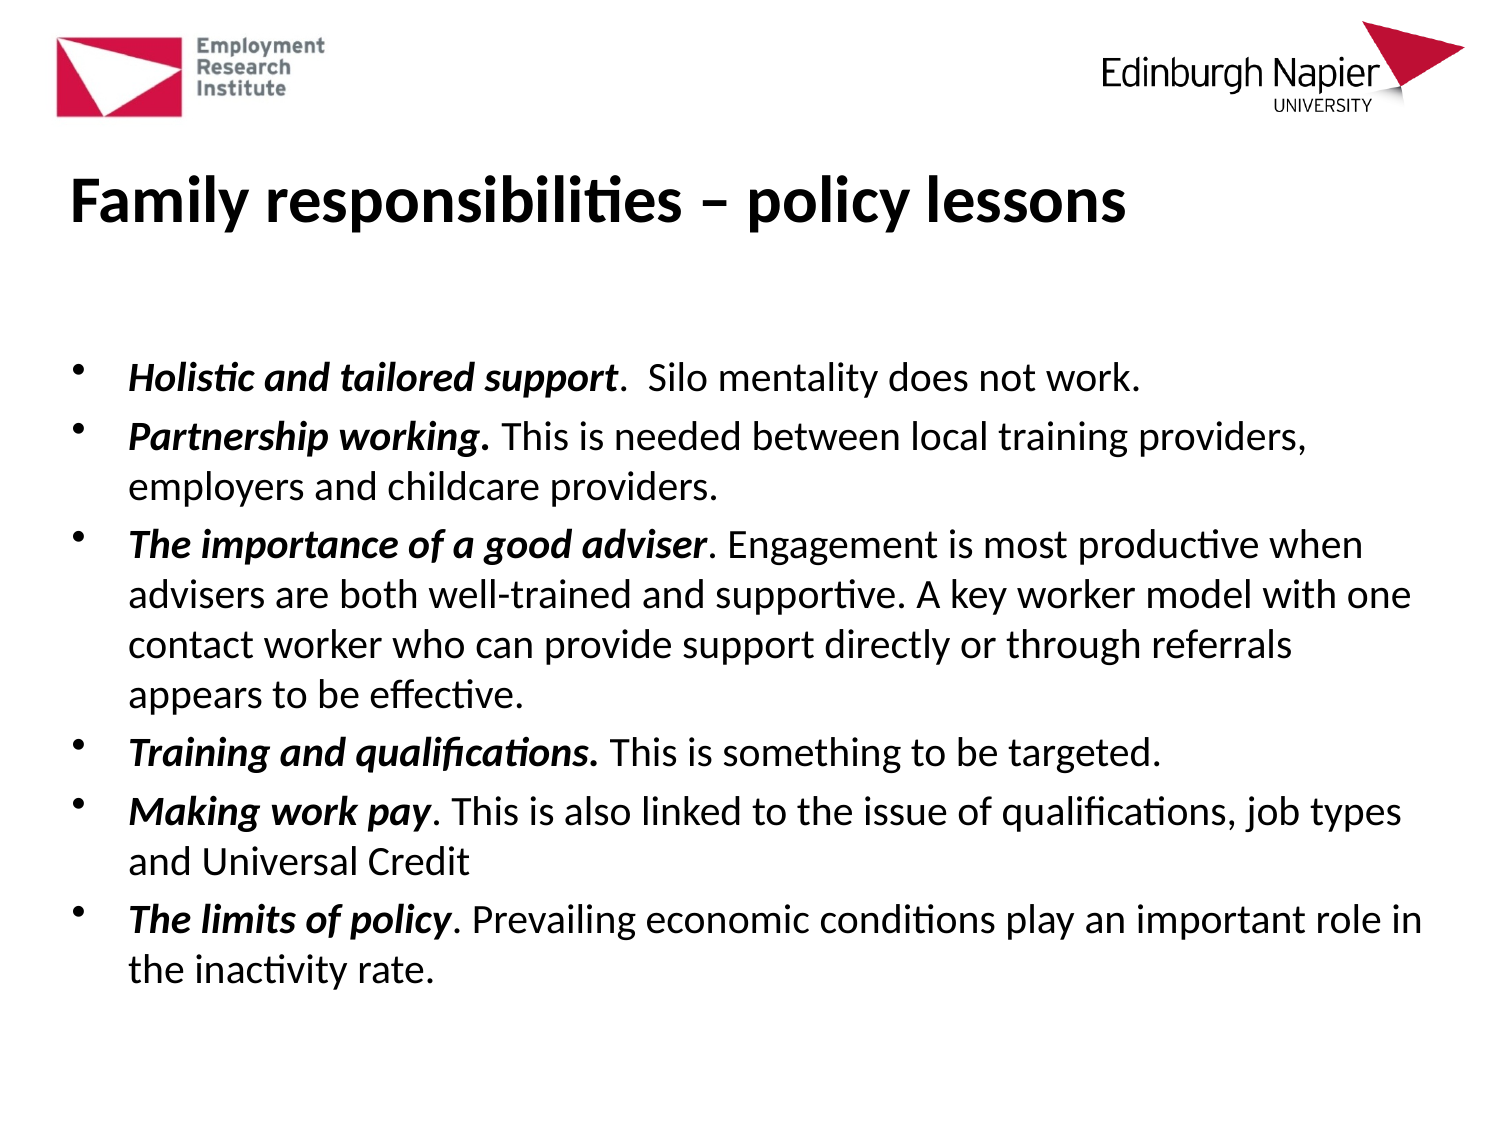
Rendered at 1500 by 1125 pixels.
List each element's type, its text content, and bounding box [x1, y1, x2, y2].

picture [30, 31, 336, 127]
list Holistic and tailored support. Silo mentality does not work. Partnership working. This is needed between local training providers, employers and childcare providers. The importance of a good adviser. Engagement is most productive when advisers are both well-trained and supportive. A key worker model with one contact worker who can provide support directly or through referrals appears to be effective. Training and qualifications. This is something to be targeted. Making work pay. This is also linked to the issue of qualifications, job types and Universal Credit The limits of policy. Prevailing economic conditions play an important role in the inactivity rate. [56, 342, 1443, 1037]
picture [1103, 21, 1465, 112]
title Family responsibilities – policy lessons [55, 138, 1442, 253]
